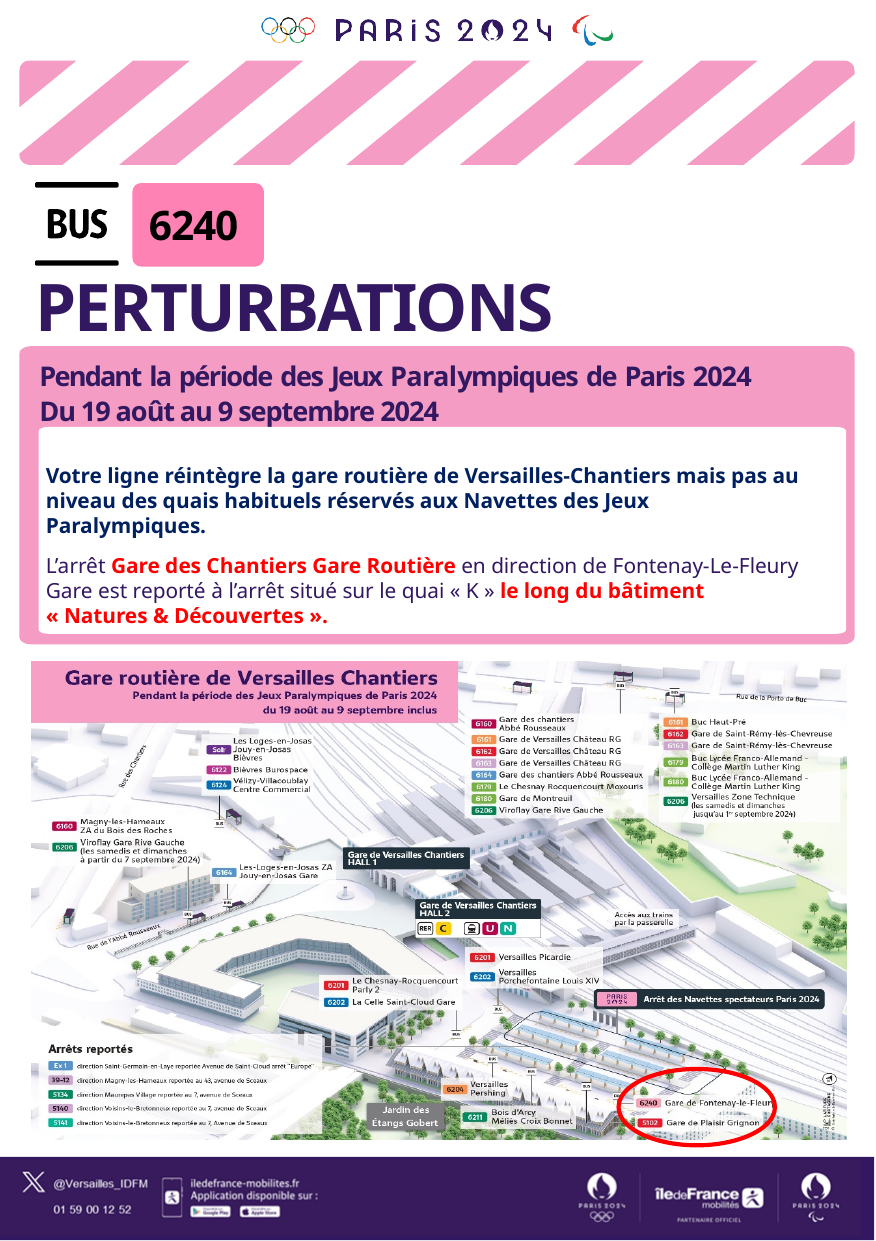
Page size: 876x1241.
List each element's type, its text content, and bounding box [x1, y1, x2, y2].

text_box [69, 209, 89, 239]
picture [30, 661, 847, 1140]
text_box [132, 183, 264, 267]
text_box [35, 182, 119, 188]
text_box [232, 60, 418, 165]
text_box [481, 19, 504, 42]
picture [260, 17, 315, 43]
text_box [119, 60, 304, 165]
text_box [346, 60, 531, 165]
picture [572, 15, 614, 46]
picture [425, 18, 440, 42]
text_box PERTURBATIONS [32, 257, 689, 345]
text_box [38, 426, 847, 634]
text_box [459, 60, 645, 165]
text_box [412, 24, 416, 41]
picture [360, 19, 376, 42]
text_box [19, 346, 855, 645]
text_box [591, 943, 863, 1151]
picture [536, 19, 551, 42]
text_box [19, 60, 191, 165]
text_box Votre ligne réintègre la gare routière de Versailles-Chantiers mais pas au niveau des quais habituels réservés aux Navettes des Jeux Paralympiques. L’arrêt Gare des Chantiers Gare Routière en direction de Fontenay-Le-Fleury Gare est reporté à l’arrêt situé sur le quai « K » le long du bâtiment « Natures & Découvertes ». [31, 445, 820, 636]
text_box [90, 208, 107, 239]
text_box 6240 [146, 197, 250, 249]
picture [336, 19, 352, 42]
picture [512, 19, 528, 42]
picture [457, 19, 473, 42]
text_box [573, 60, 758, 165]
text_box [686, 60, 855, 165]
picture [386, 19, 402, 42]
picture [0, 1159, 862, 1237]
text_box [35, 260, 119, 266]
text_box [47, 209, 67, 239]
text_box Pendant la période des Jeux Paralympiques de Paris 2024 Du 19 août au 9 septembre 2024 [37, 356, 775, 427]
